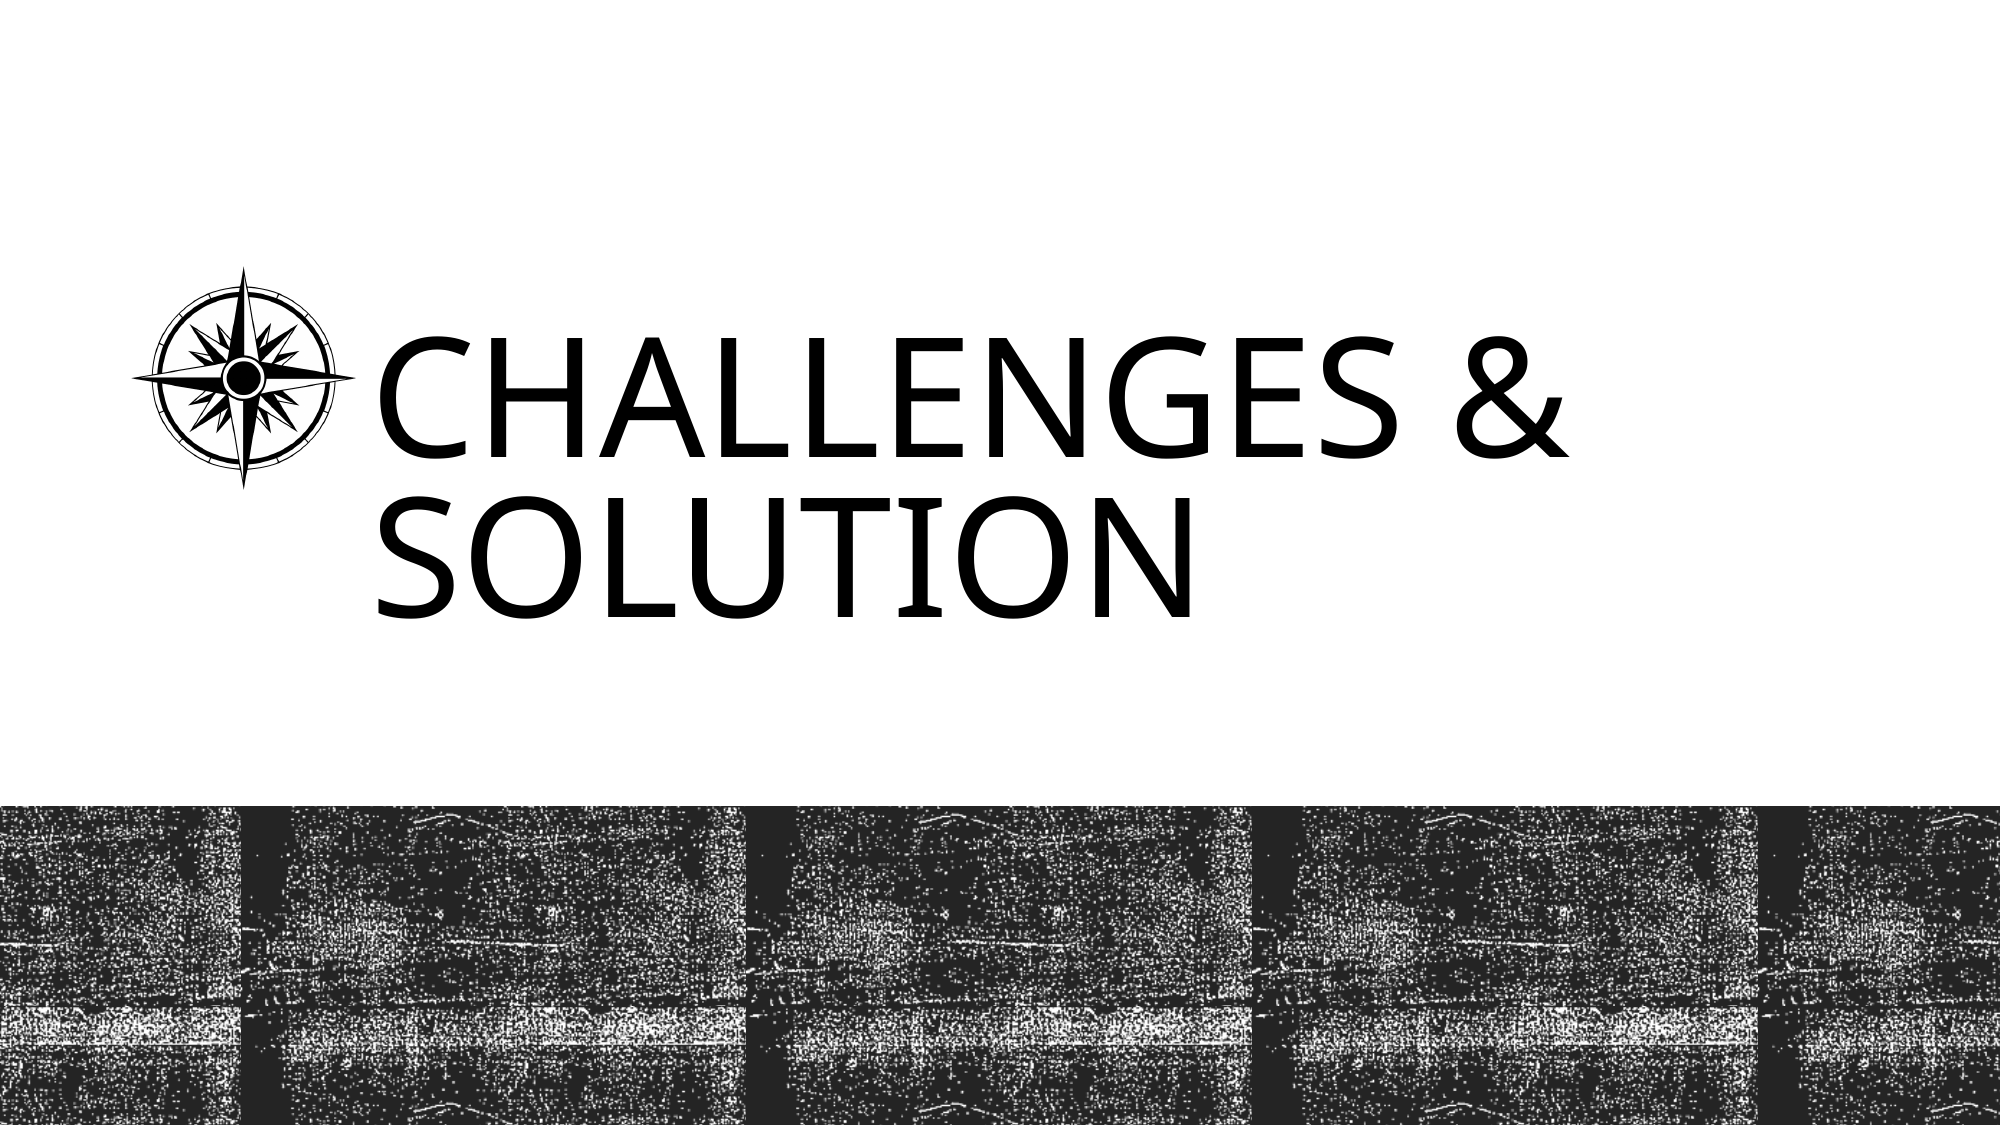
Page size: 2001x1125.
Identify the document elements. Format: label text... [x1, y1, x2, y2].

title Challenges & Solution [355, 201, 1878, 779]
picture [131, 266, 355, 490]
